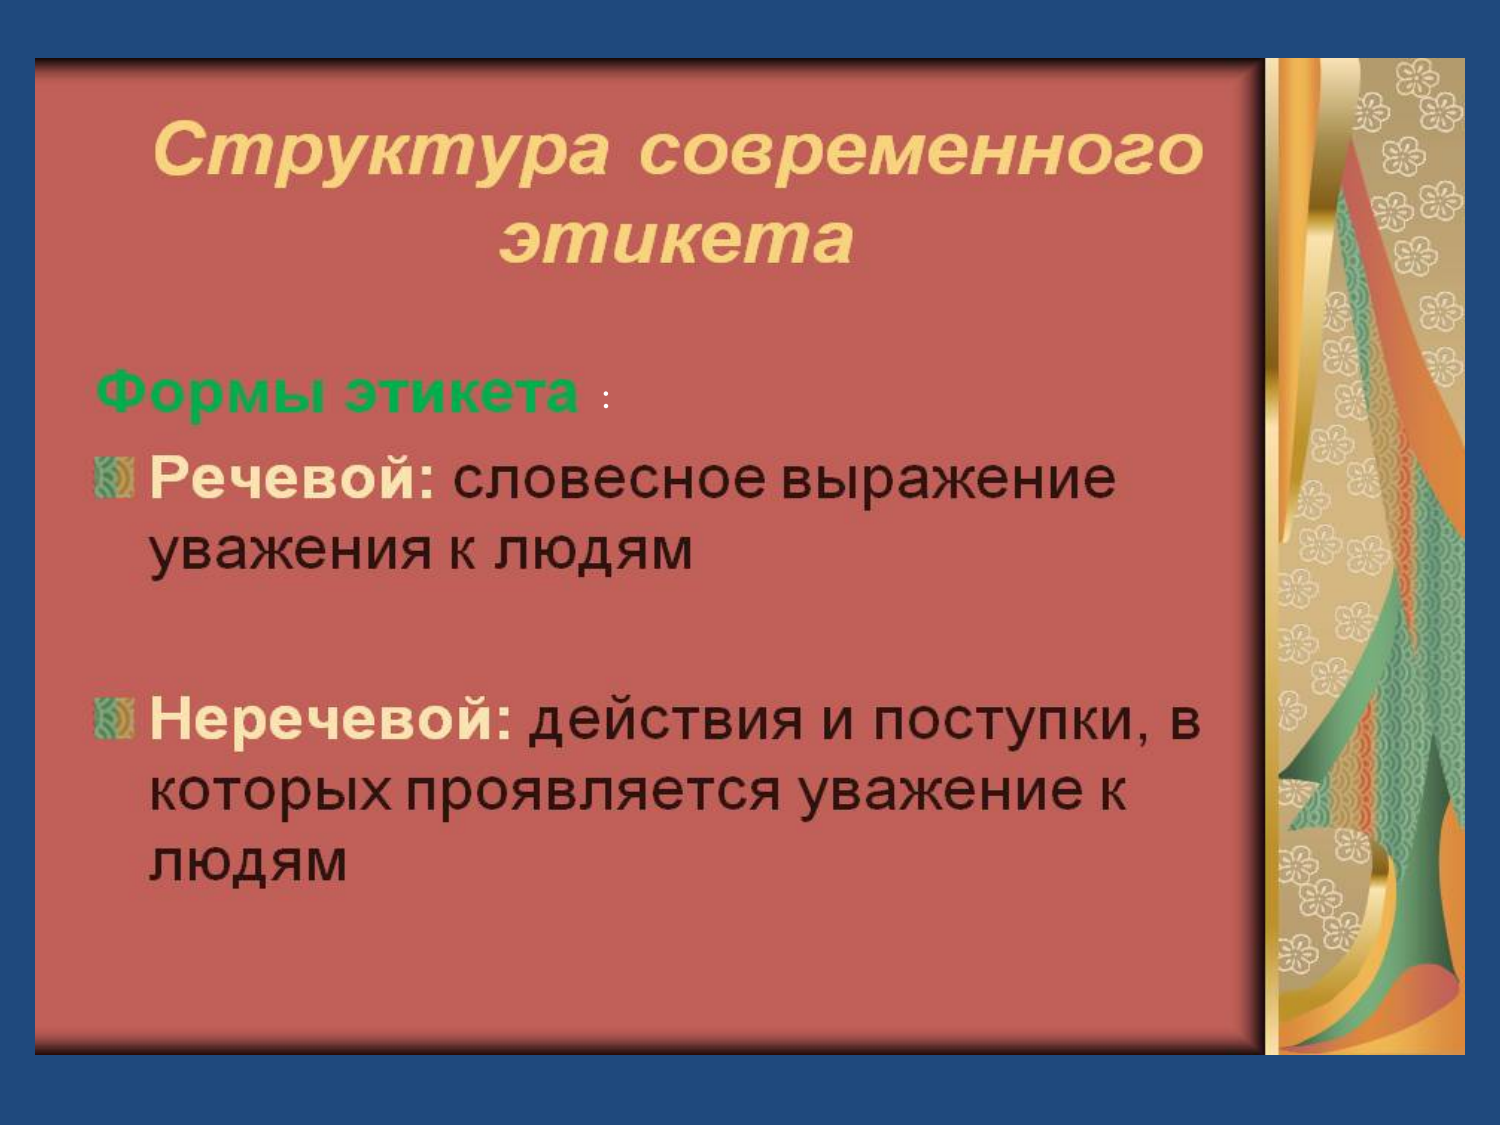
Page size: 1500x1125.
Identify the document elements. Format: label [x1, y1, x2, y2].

picture [34, 58, 1466, 1055]
